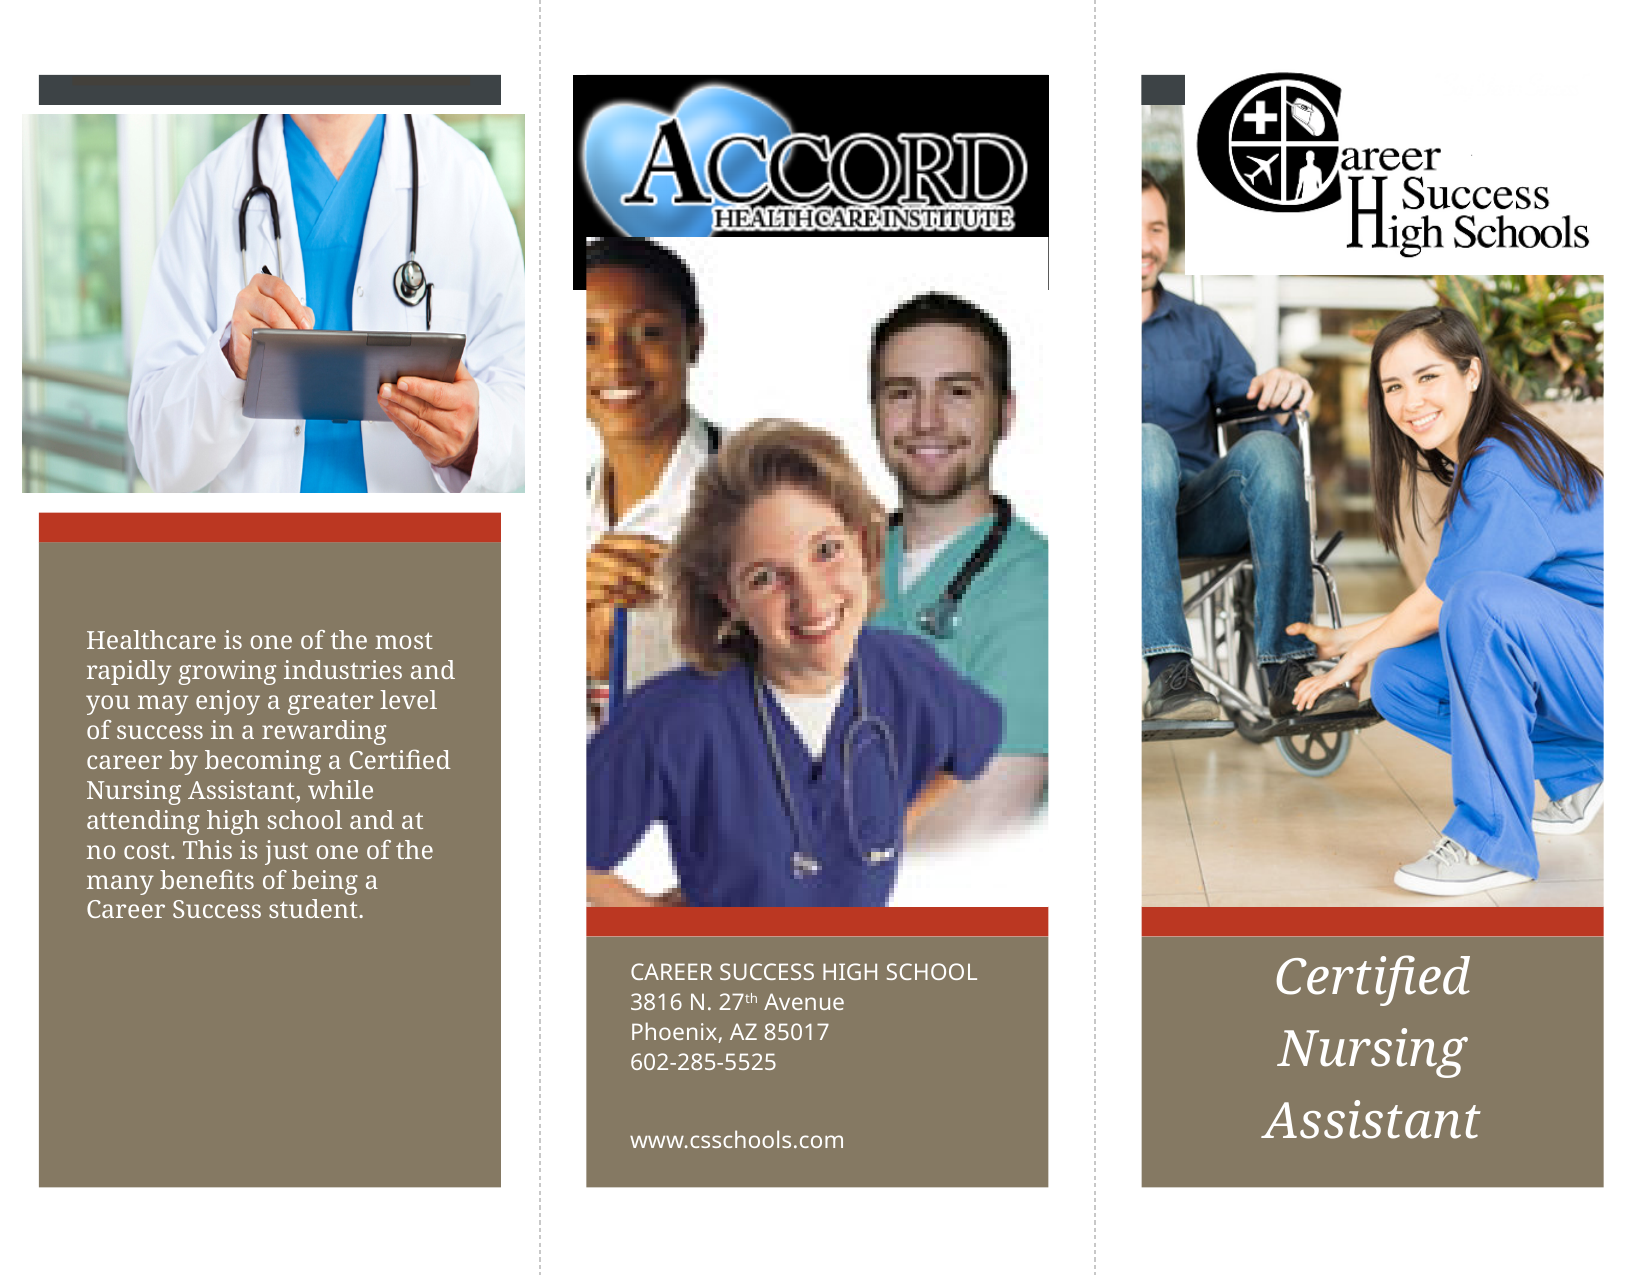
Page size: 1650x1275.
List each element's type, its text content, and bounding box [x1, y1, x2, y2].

picture [573, 75, 1049, 907]
list www.csschools.com [630, 1125, 1028, 1165]
picture [1141, 67, 1610, 907]
picture [22, 114, 525, 494]
list Certified Nursing Assistant [1173, 954, 1572, 1126]
list CAREER SUCCESS HIGH SCHOOL 3816 N. 27th Avenue Phoenix, AZ 85017 602-285-5525 [630, 954, 1028, 1104]
list Healthcare is one of the most rapidly growing industries and you may enjoy a greater level of success in a rewarding career by becoming a Certified Nursing Assistant, while attending high school and at no cost. This is just one of the many benefits of being a Career Success student. [85, 624, 461, 904]
